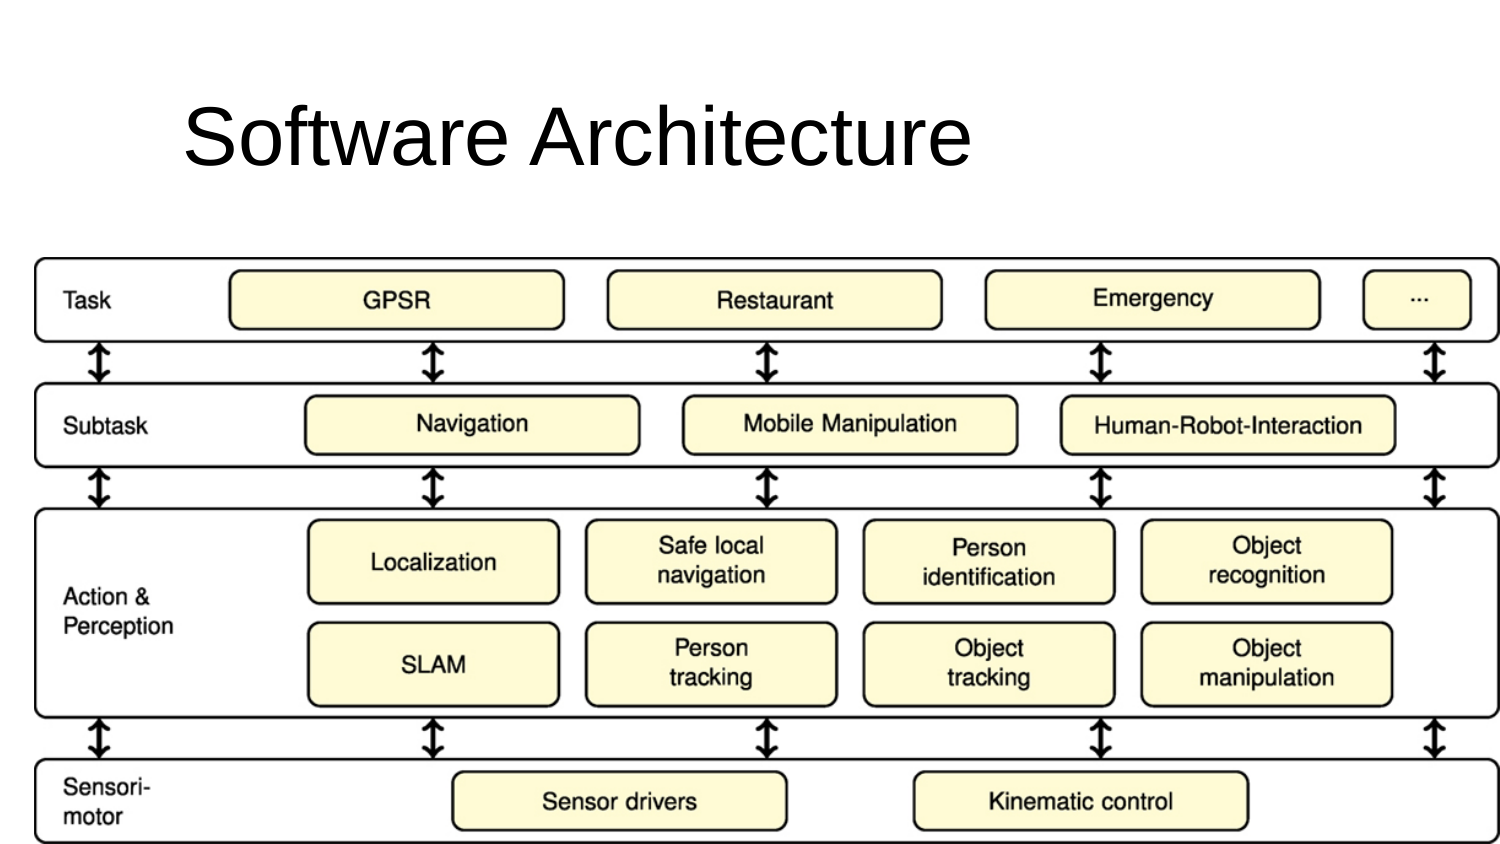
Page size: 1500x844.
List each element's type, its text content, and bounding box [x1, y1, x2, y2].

picture [33, 257, 1500, 844]
text_box Software Architecture [168, 75, 1020, 190]
